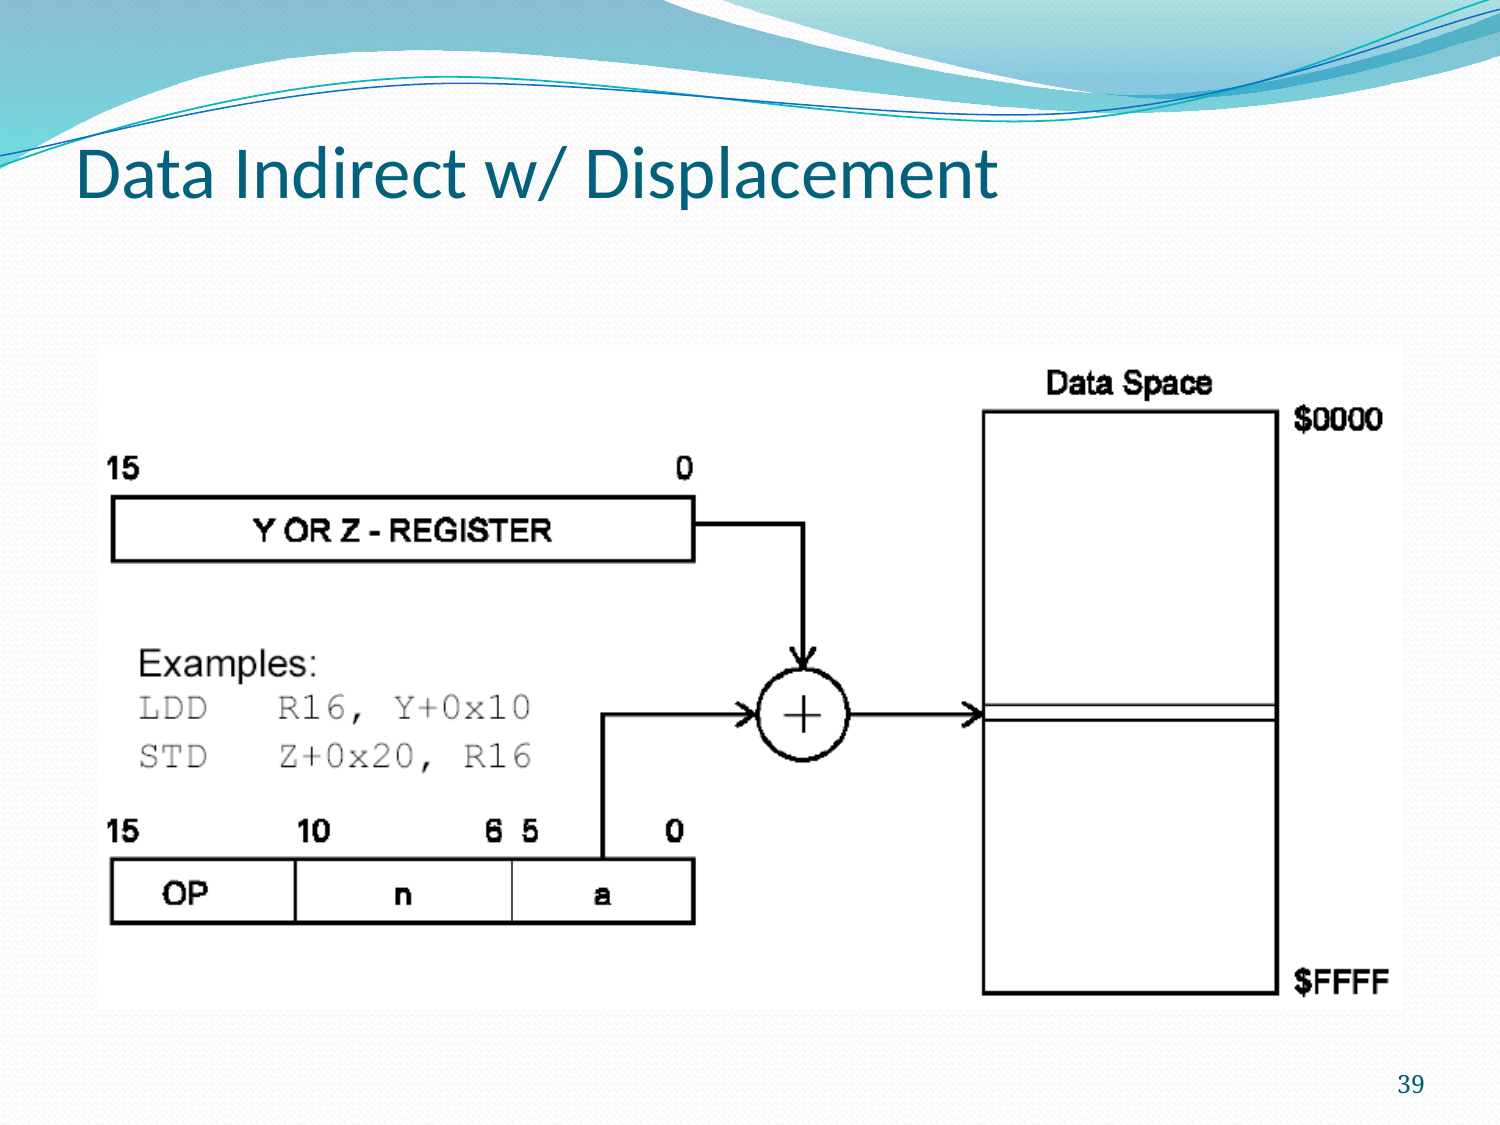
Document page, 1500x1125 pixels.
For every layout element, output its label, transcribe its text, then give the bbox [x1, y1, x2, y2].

title Data Indirect w/ Displacement [75, 115, 1425, 303]
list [97, 345, 1403, 1010]
slide_number 39 [1299, 1042, 1425, 1103]
